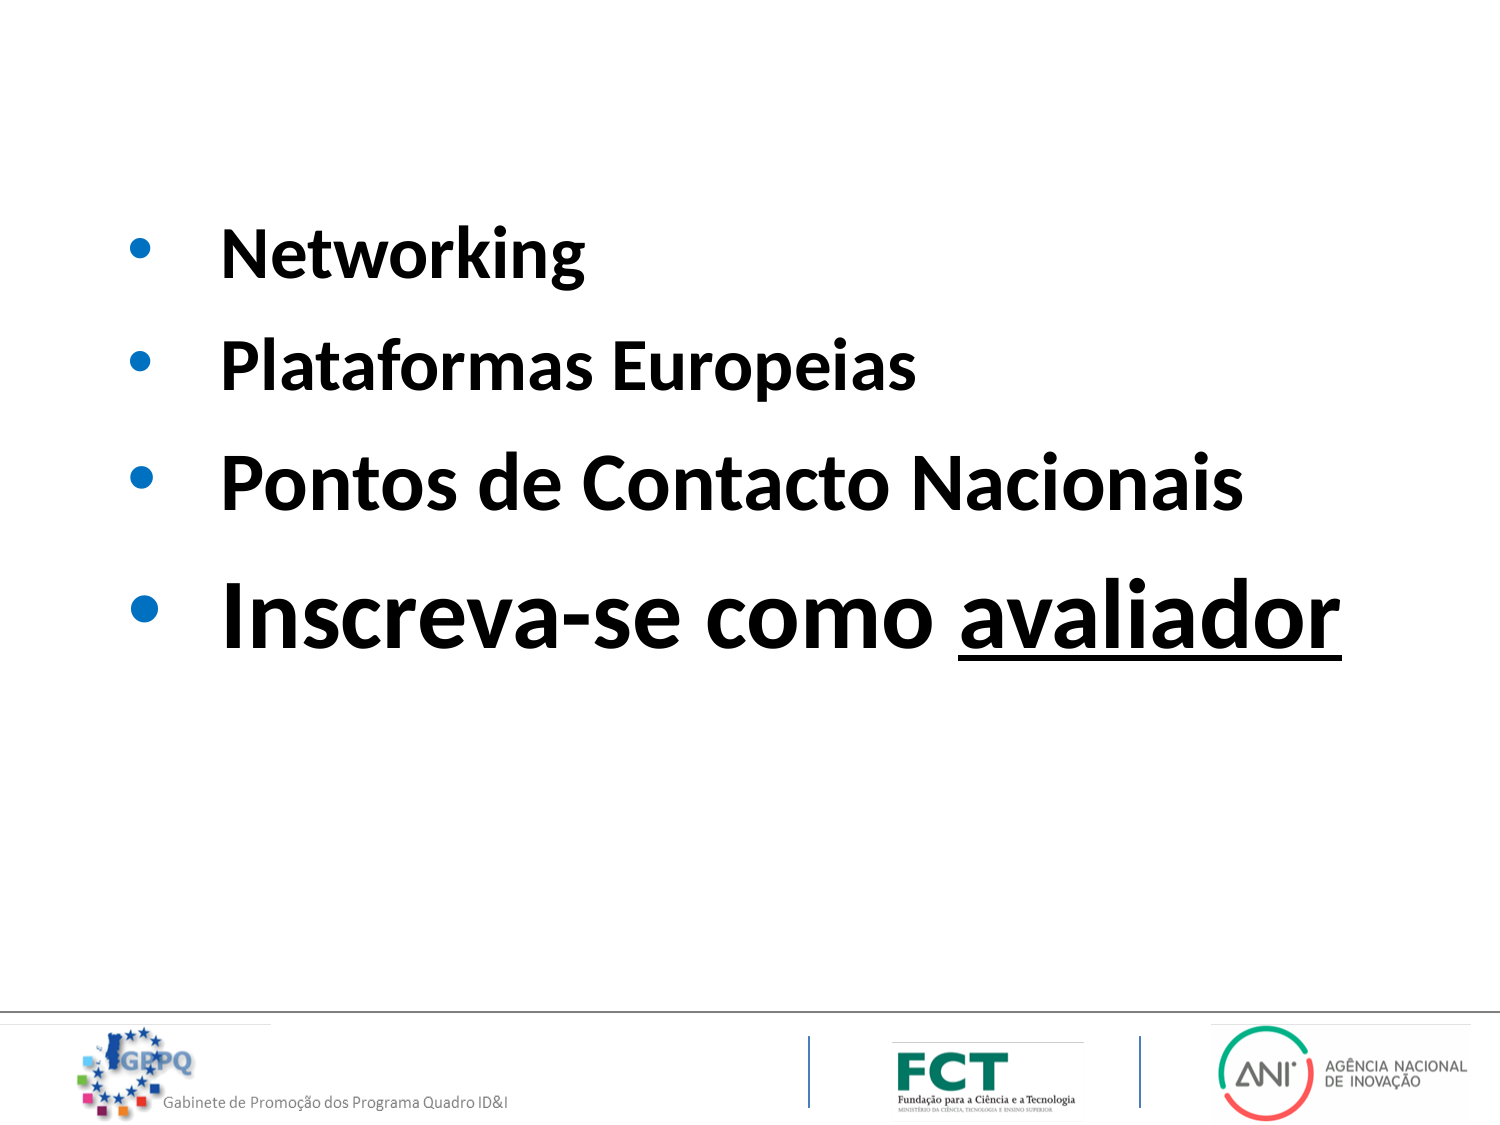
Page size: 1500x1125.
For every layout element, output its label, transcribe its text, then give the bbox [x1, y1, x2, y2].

text_box Networking Plataformas Europeias Pontos de Contacto Nacionais Inscreva-se como avaliador [112, 213, 1412, 875]
picture [0, 1011, 1500, 1124]
